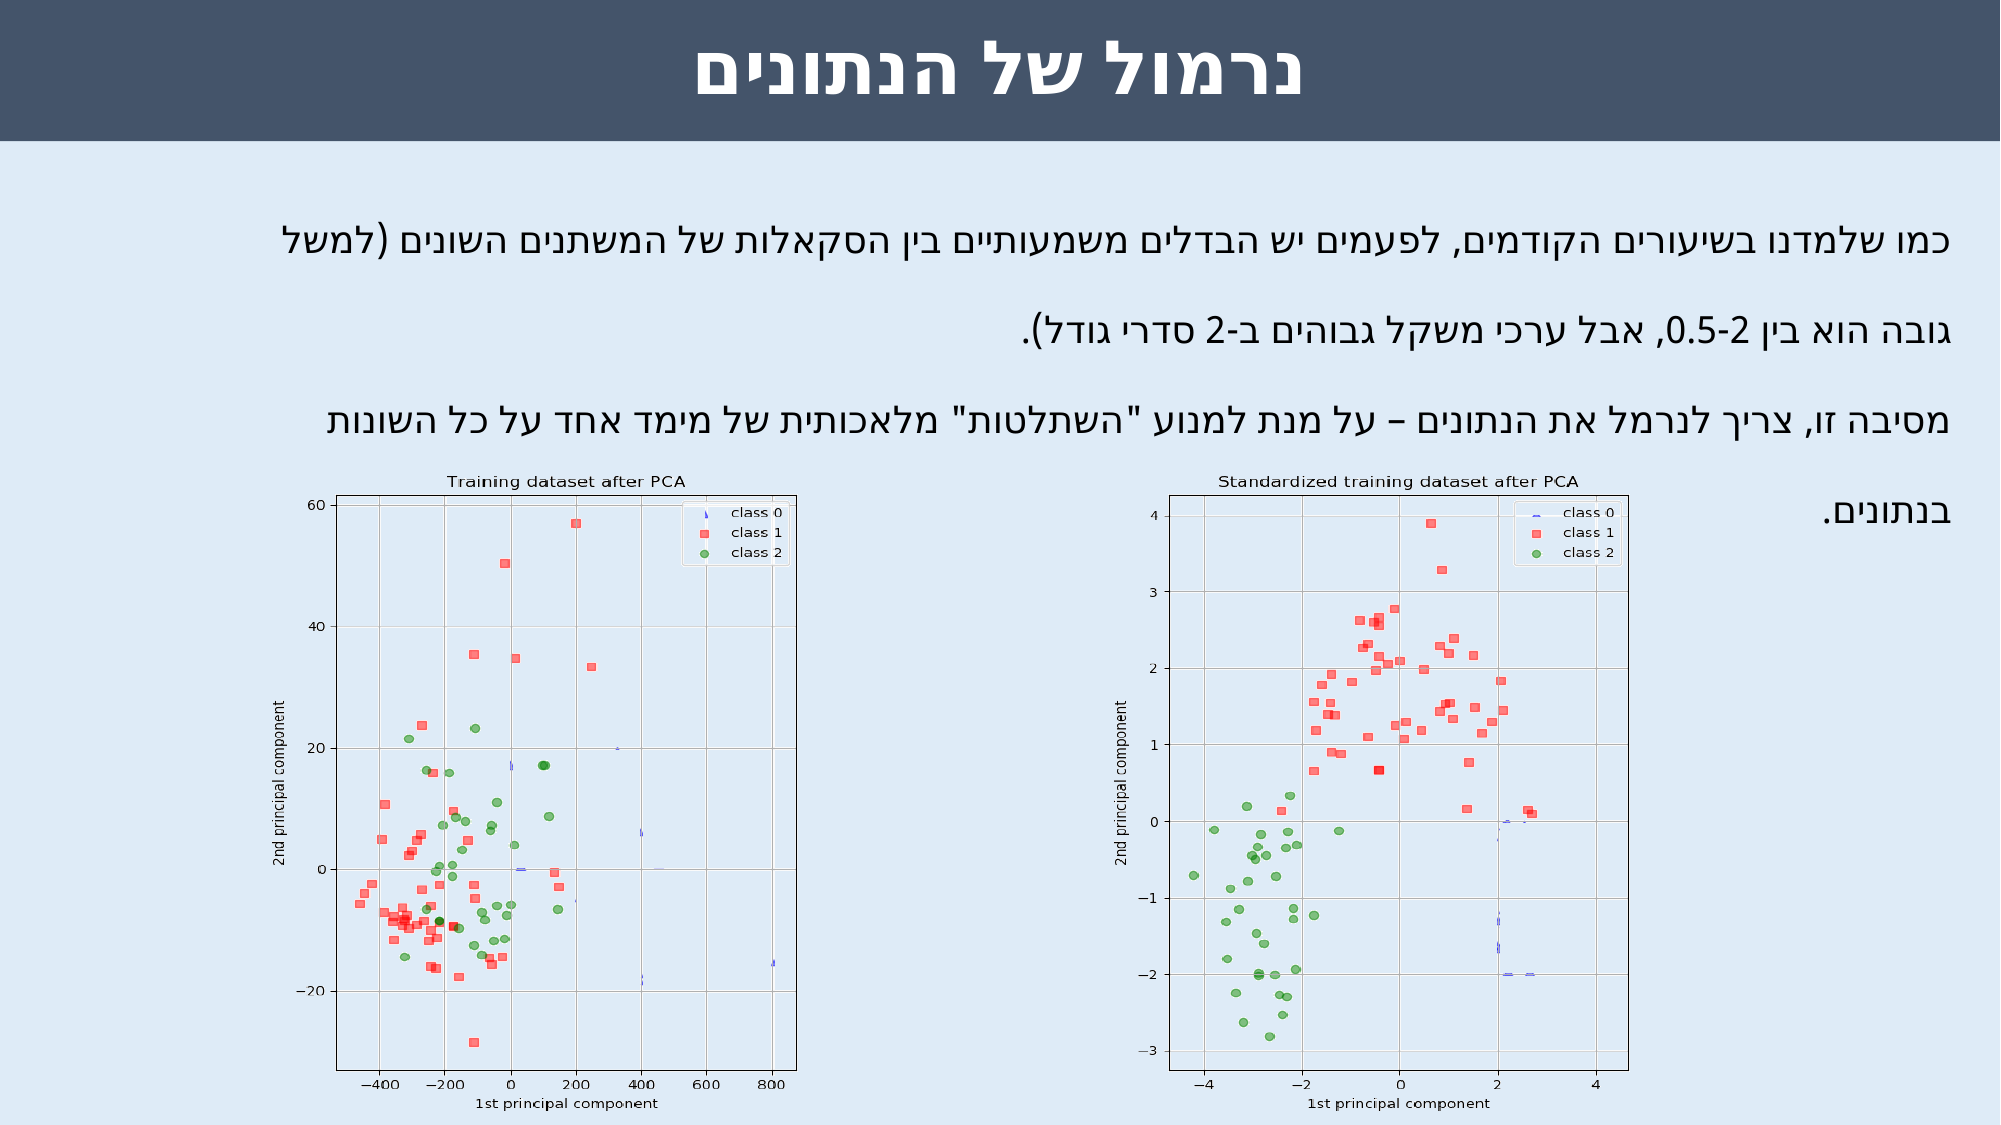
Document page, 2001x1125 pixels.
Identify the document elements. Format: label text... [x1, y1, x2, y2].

picture [1110, 461, 1645, 1125]
picture [257, 461, 809, 1125]
text_box כמו שלמדנו בשיעורים הקודמים, לפעמים יש הבדלים משמעותיים בין הסקאלות של המשתנים השונים (למשל גובה הוא בין 0.5-2, אבל ערכי משקל גבוהים ב-2 סדרי גודל). מסיבה זו, צריך לנרמל את הנתונים – על מנת למנוע "השתלטות" מלאכותית של מימד אחד על כל השונות בנתונים. [216, 163, 1967, 539]
list נרמול של הנתונים [0, 0, 2000, 142]
